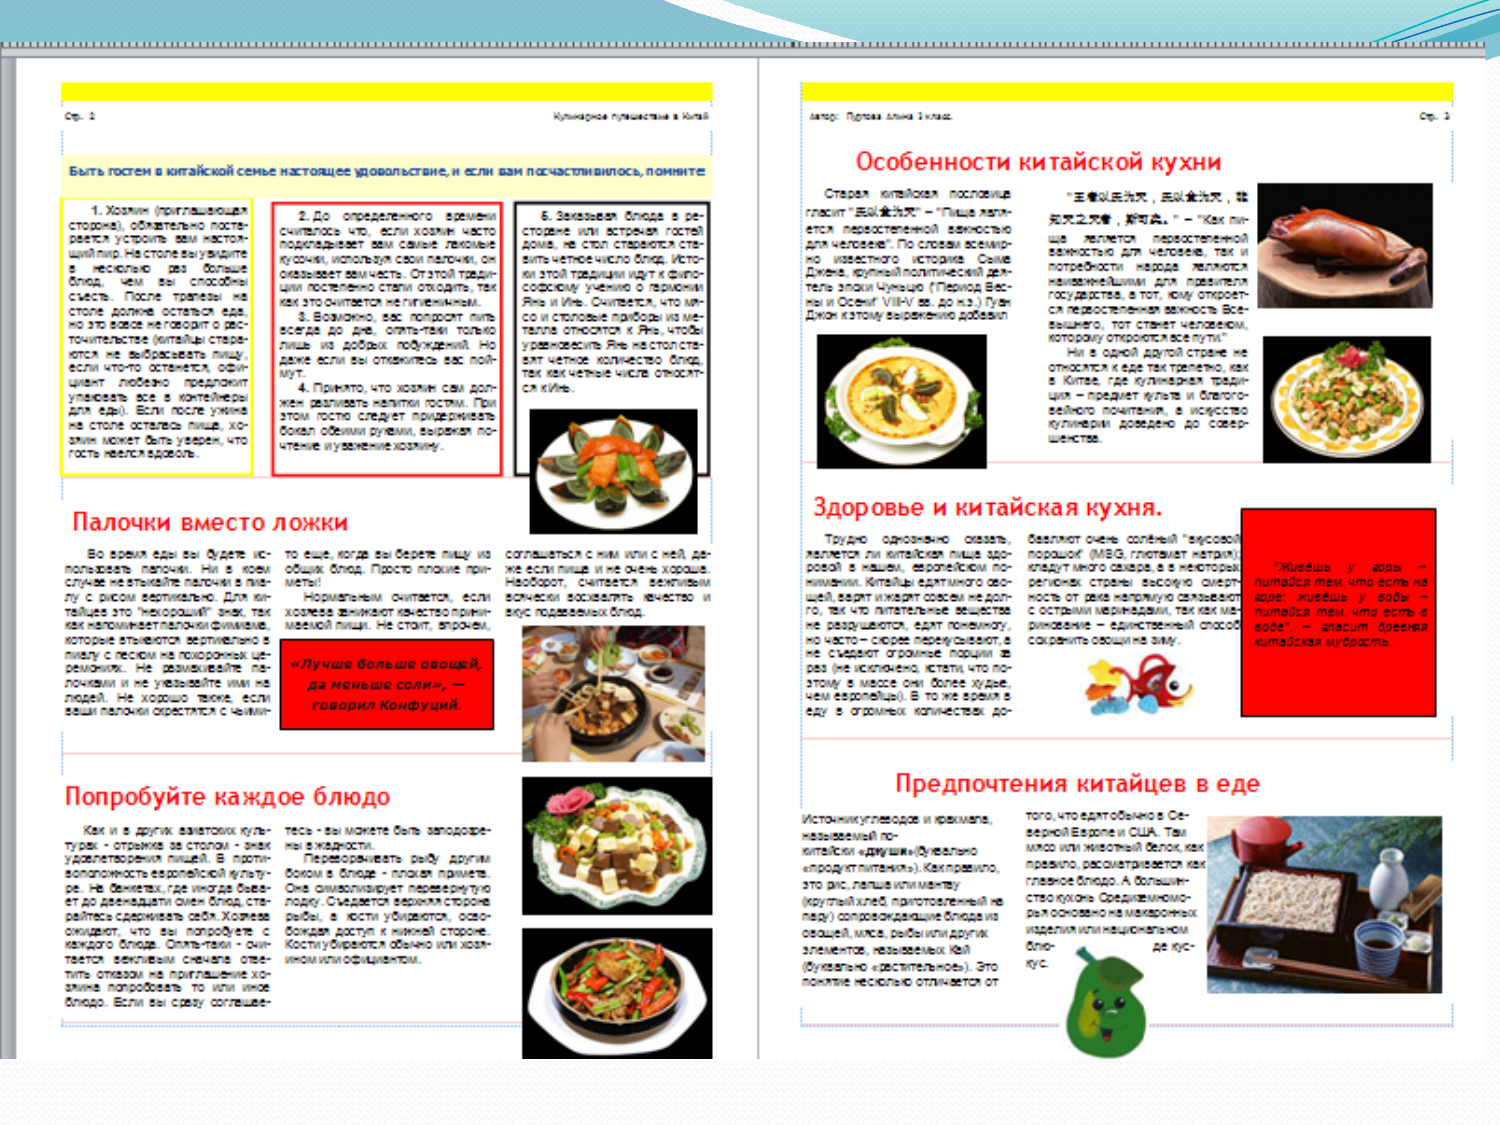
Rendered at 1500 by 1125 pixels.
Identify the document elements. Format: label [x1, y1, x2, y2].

picture [0, 42, 1486, 1059]
